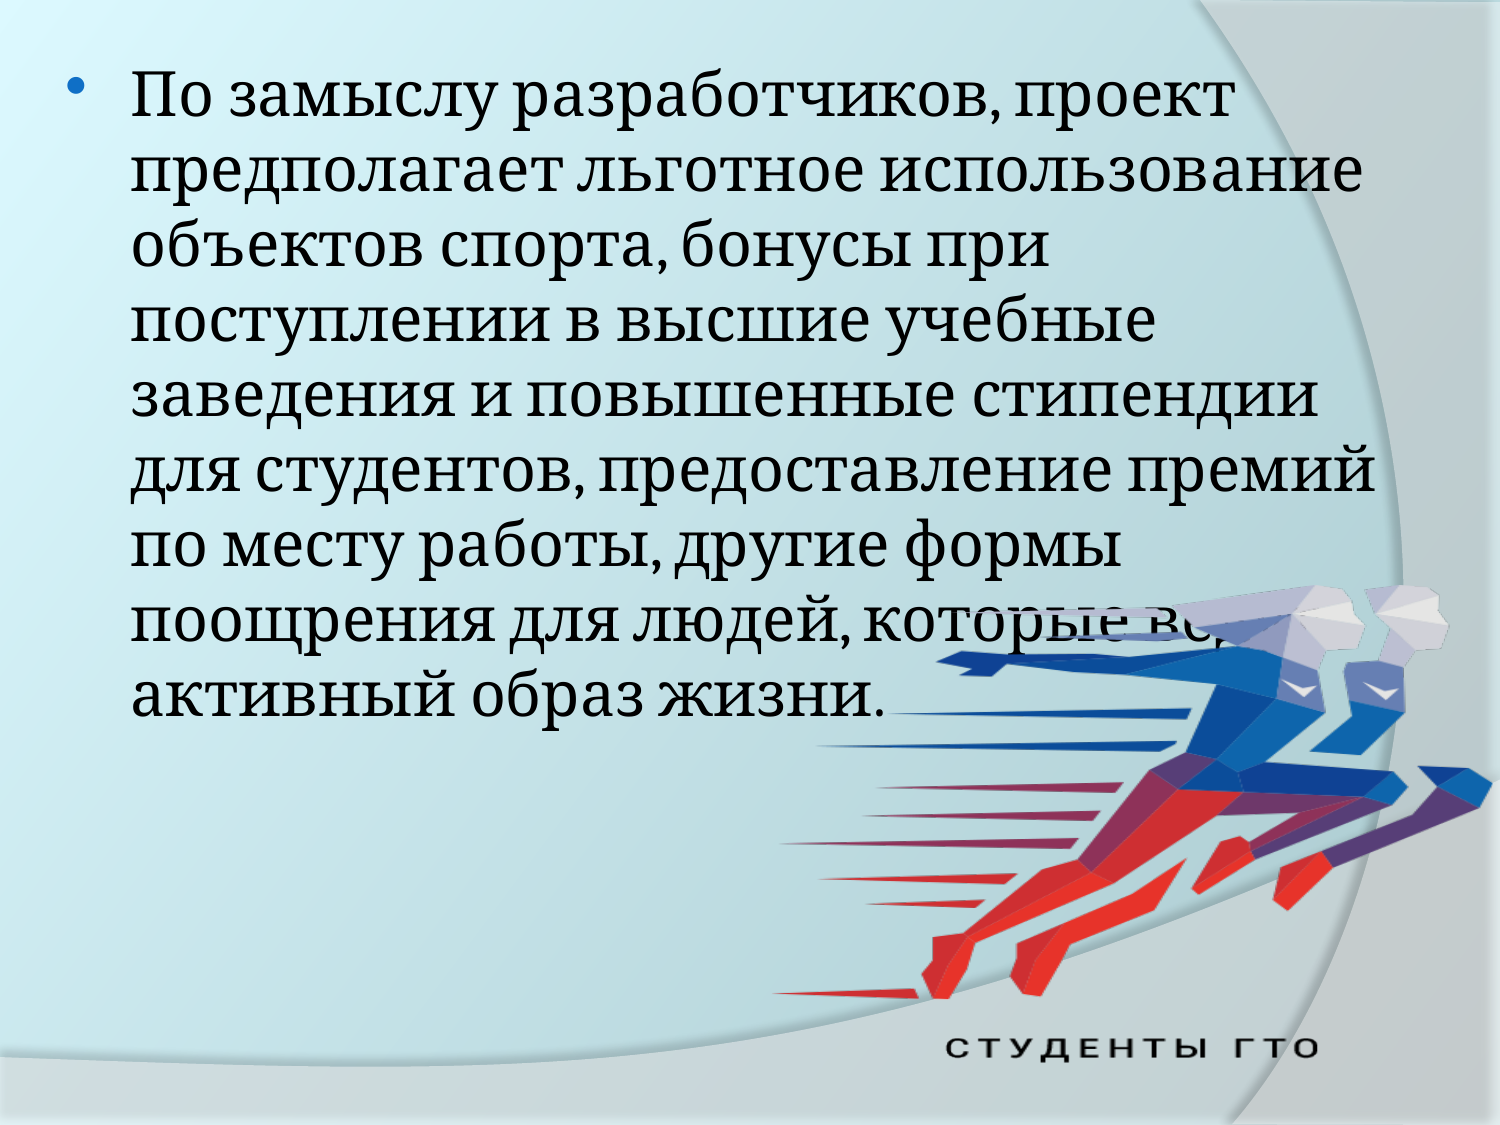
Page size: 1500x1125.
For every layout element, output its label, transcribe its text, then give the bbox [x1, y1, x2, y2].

list По замыслу разработчиков, проект предполагает льготное использование объектов спорта, бонусы при поступлении в высшие учебные заведения и повышенные стипендии для студентов, предоставление премий по месту работы, другие формы поощрения для людей, которые ведут активный образ жизни. [46, 46, 1454, 1005]
picture [714, 585, 1500, 1063]
